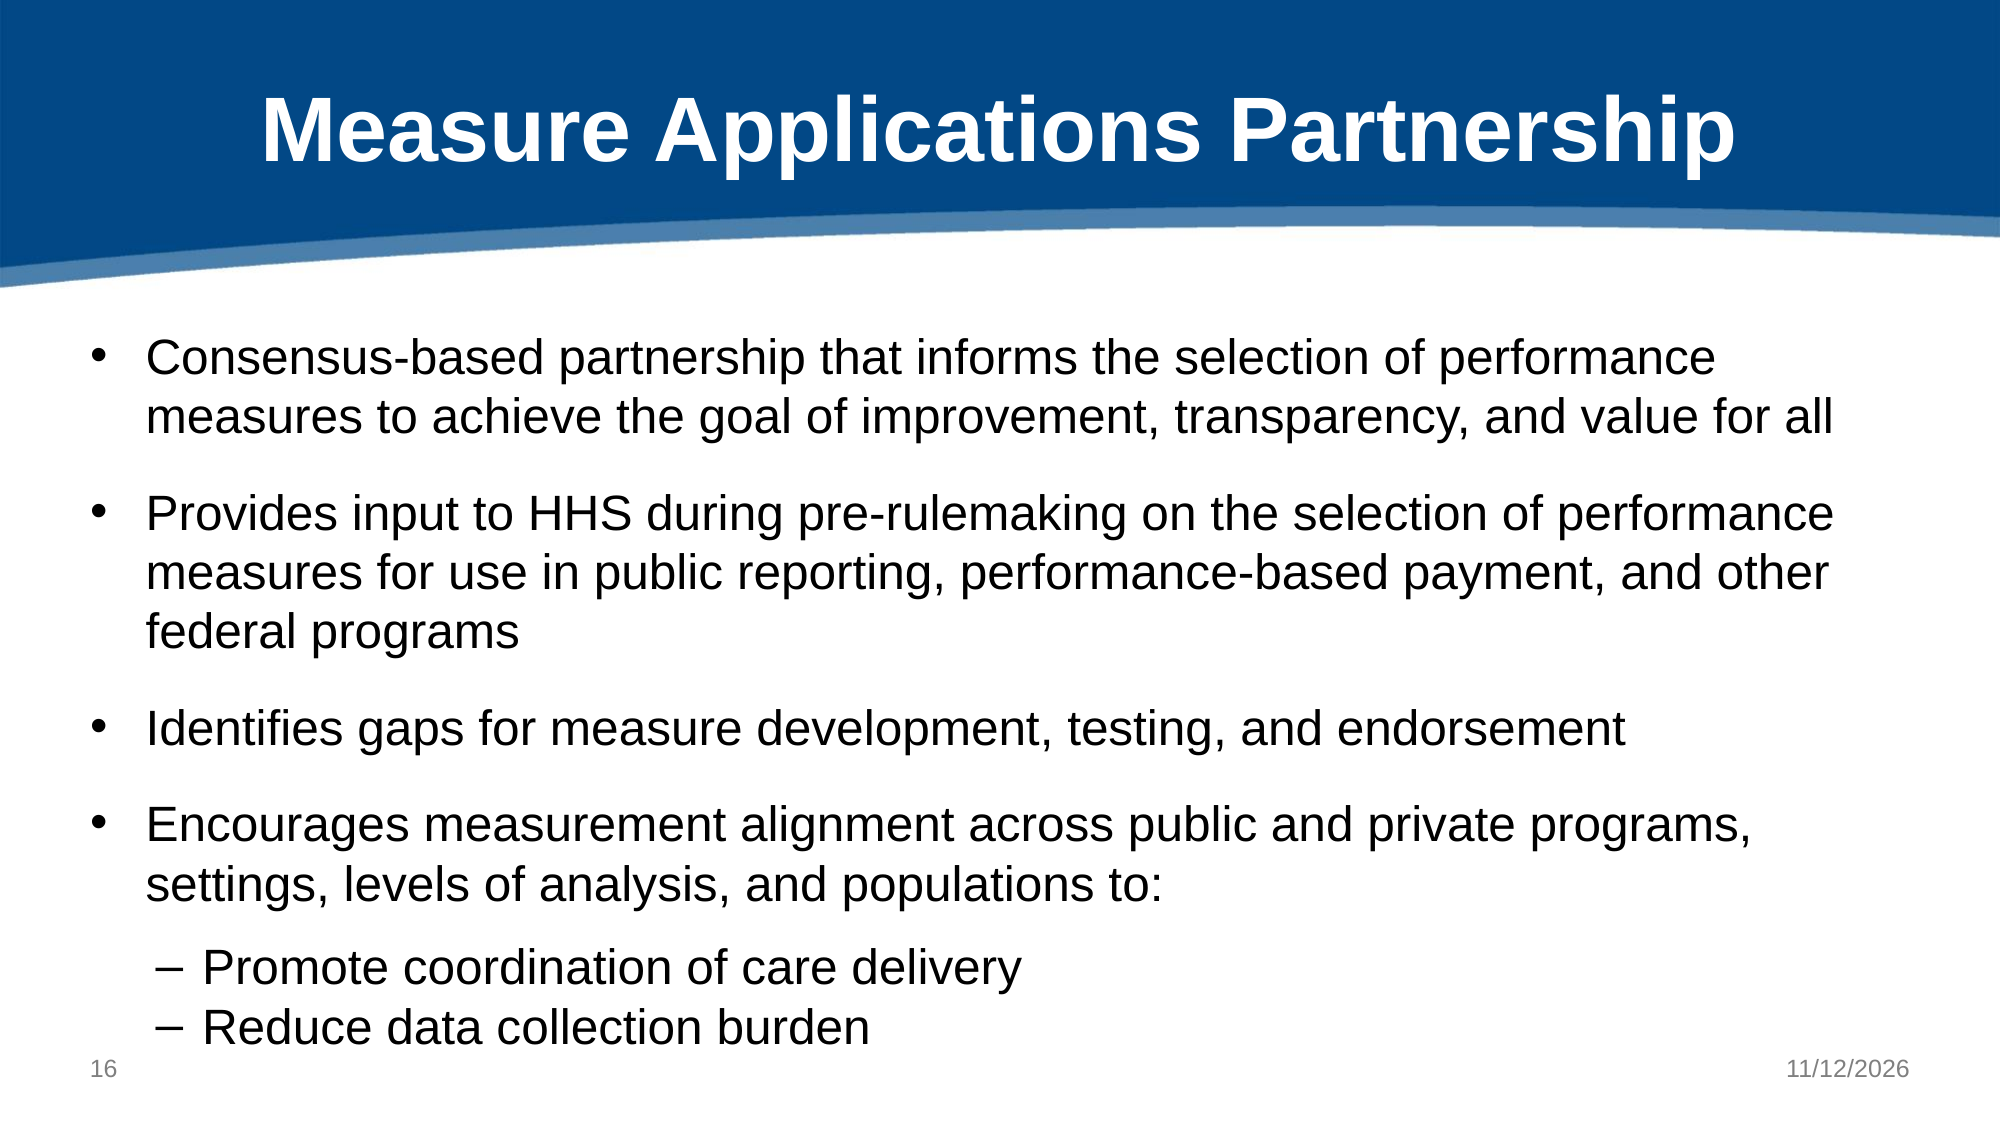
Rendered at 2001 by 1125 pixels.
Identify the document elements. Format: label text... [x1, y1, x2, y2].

list Consensus-based partnership that informs the selection of performance measures to achieve the goal of improvement, transparency, and value for all Provides input to HHS during pre-rulemaking on the selection of performance measures for use in public reporting, performance-based payment, and other federal programs Identifies gaps for measure development, testing, and endorsement Encourages measurement alignment across public and private programs, settings, levels of analysis, and populations to: Promote coordination of care delivery Reduce data collection burden [75, 317, 1925, 1068]
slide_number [1674, 1037, 1925, 1098]
picture [0, 0, 2000, 320]
slide_number 15 [75, 1037, 300, 1098]
title Measure Applications Partnership [75, 12, 1925, 238]
